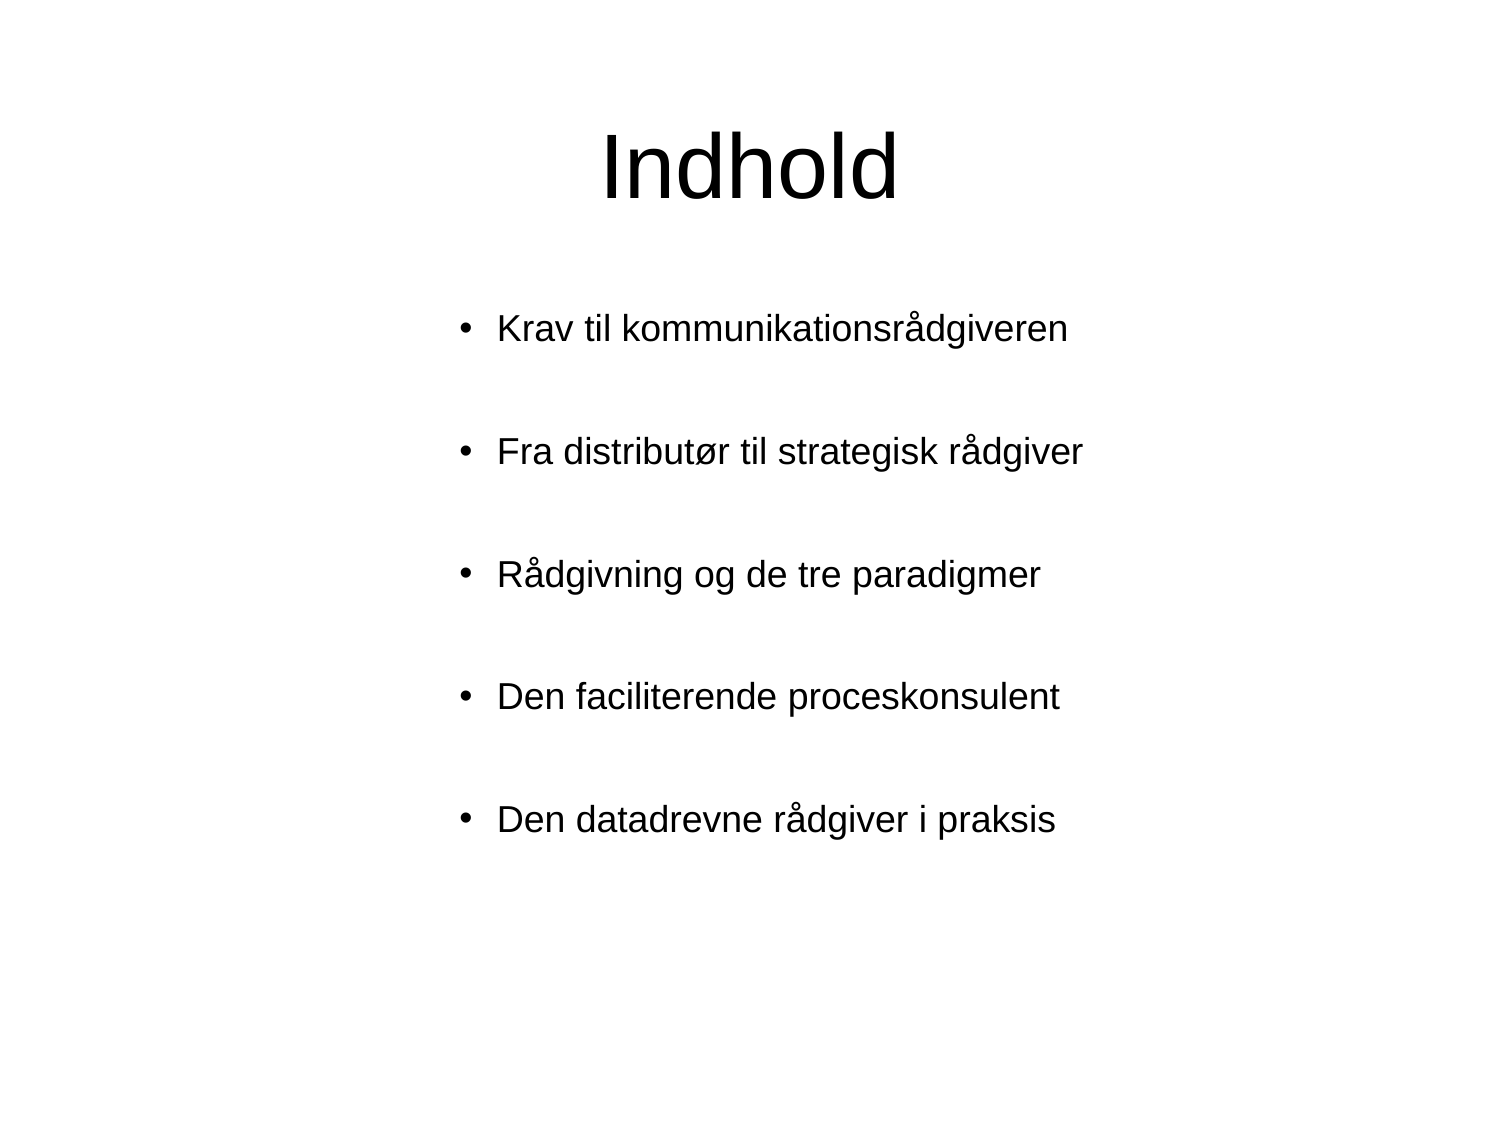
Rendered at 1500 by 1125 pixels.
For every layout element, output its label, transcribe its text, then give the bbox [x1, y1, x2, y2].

title Indhold [103, 59, 1397, 278]
list Krav til kommunikationsrådgiveren Fra distributør til strategisk rådgiver Rådgivning og de tre paradigmer Den faciliterende proceskonsulent Den datadrevne rådgiver i praksis [444, 302, 1500, 1016]
